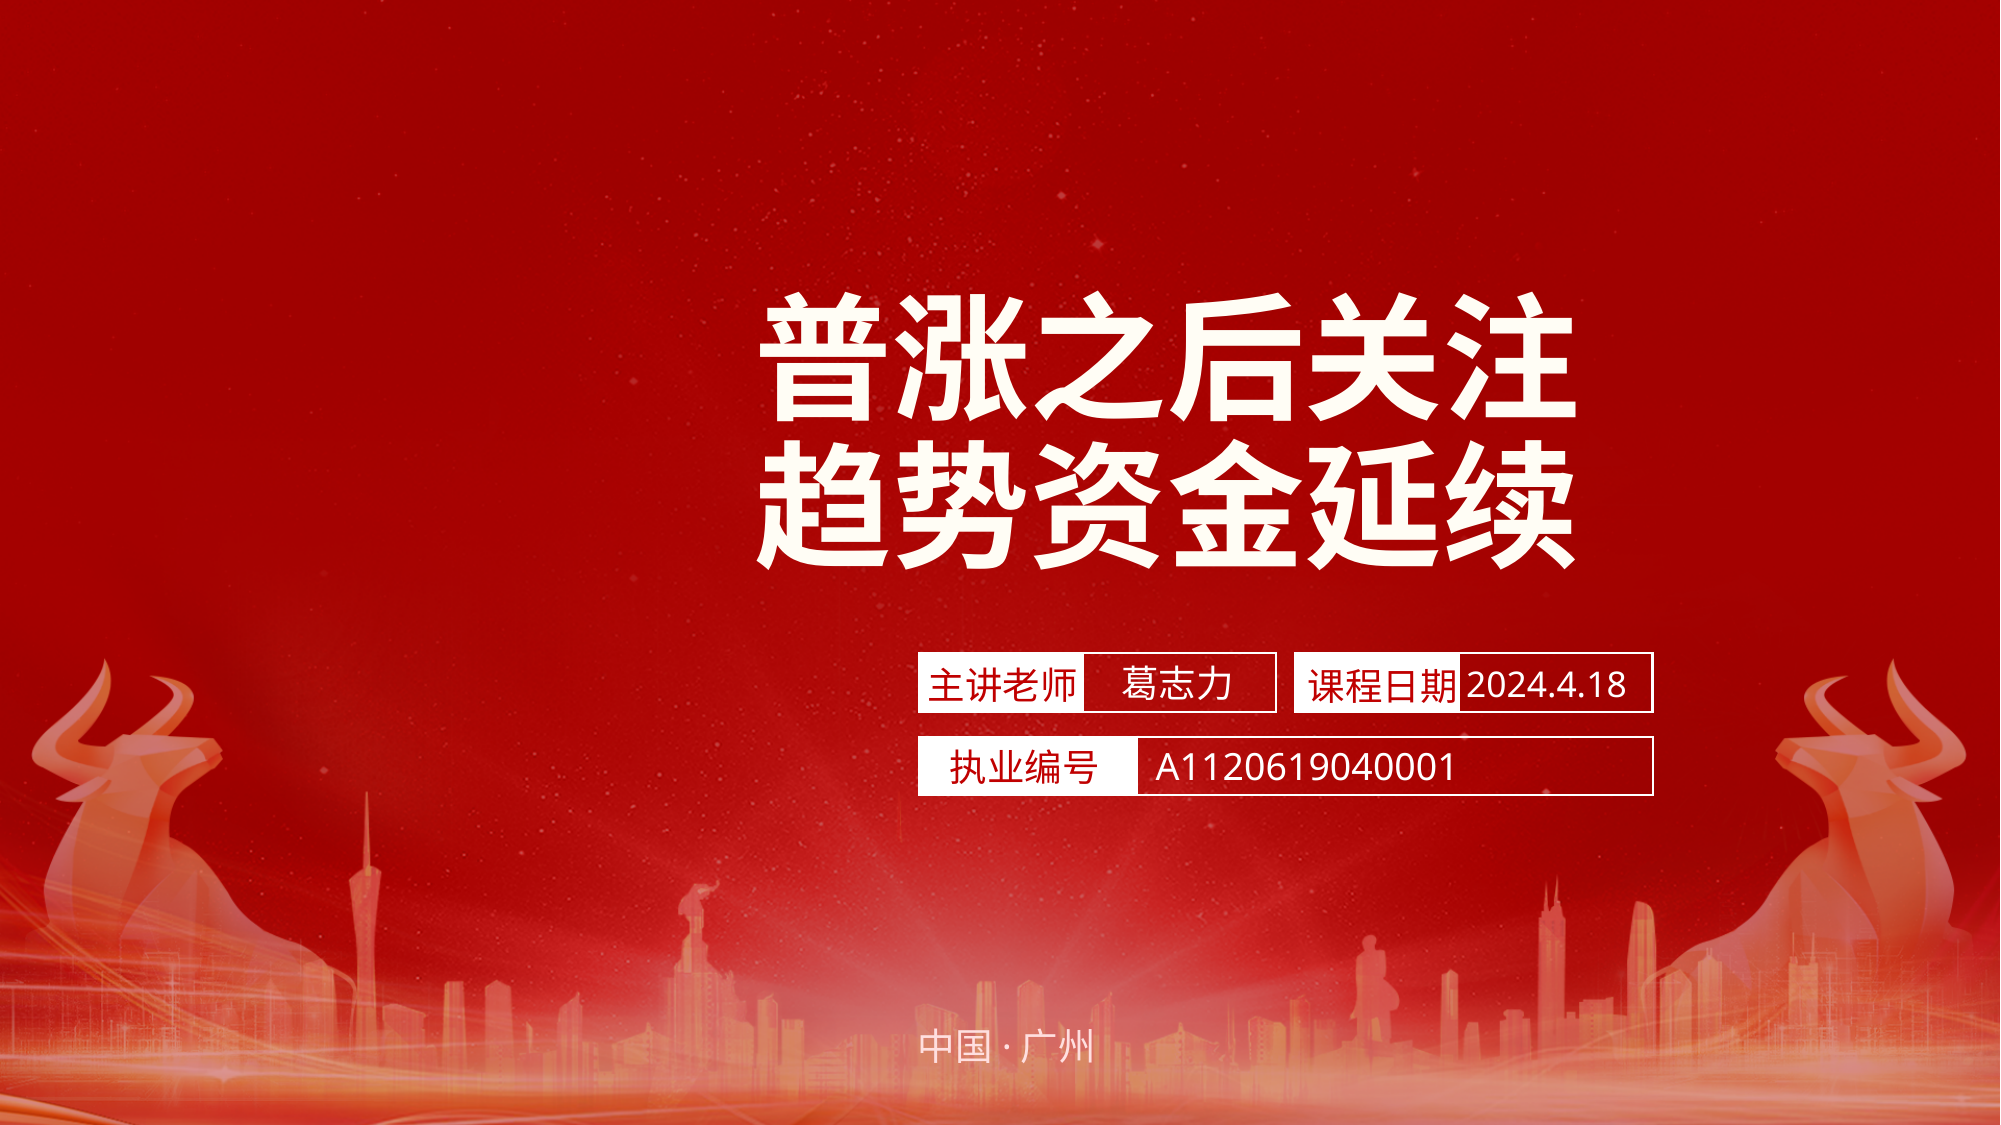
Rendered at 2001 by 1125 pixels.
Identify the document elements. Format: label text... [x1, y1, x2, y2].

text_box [1292, 653, 1681, 716]
picture [0, 0, 2000, 1125]
text_box [1084, 652, 1277, 713]
text_box 主讲老师 [912, 654, 1101, 714]
text_box 葛志力 [1106, 652, 1251, 712]
text_box 普涨之后关注 趋势资金延续 [392, 283, 1942, 604]
text_box 中国·广州 [903, 1015, 1137, 1076]
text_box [919, 735, 1653, 798]
